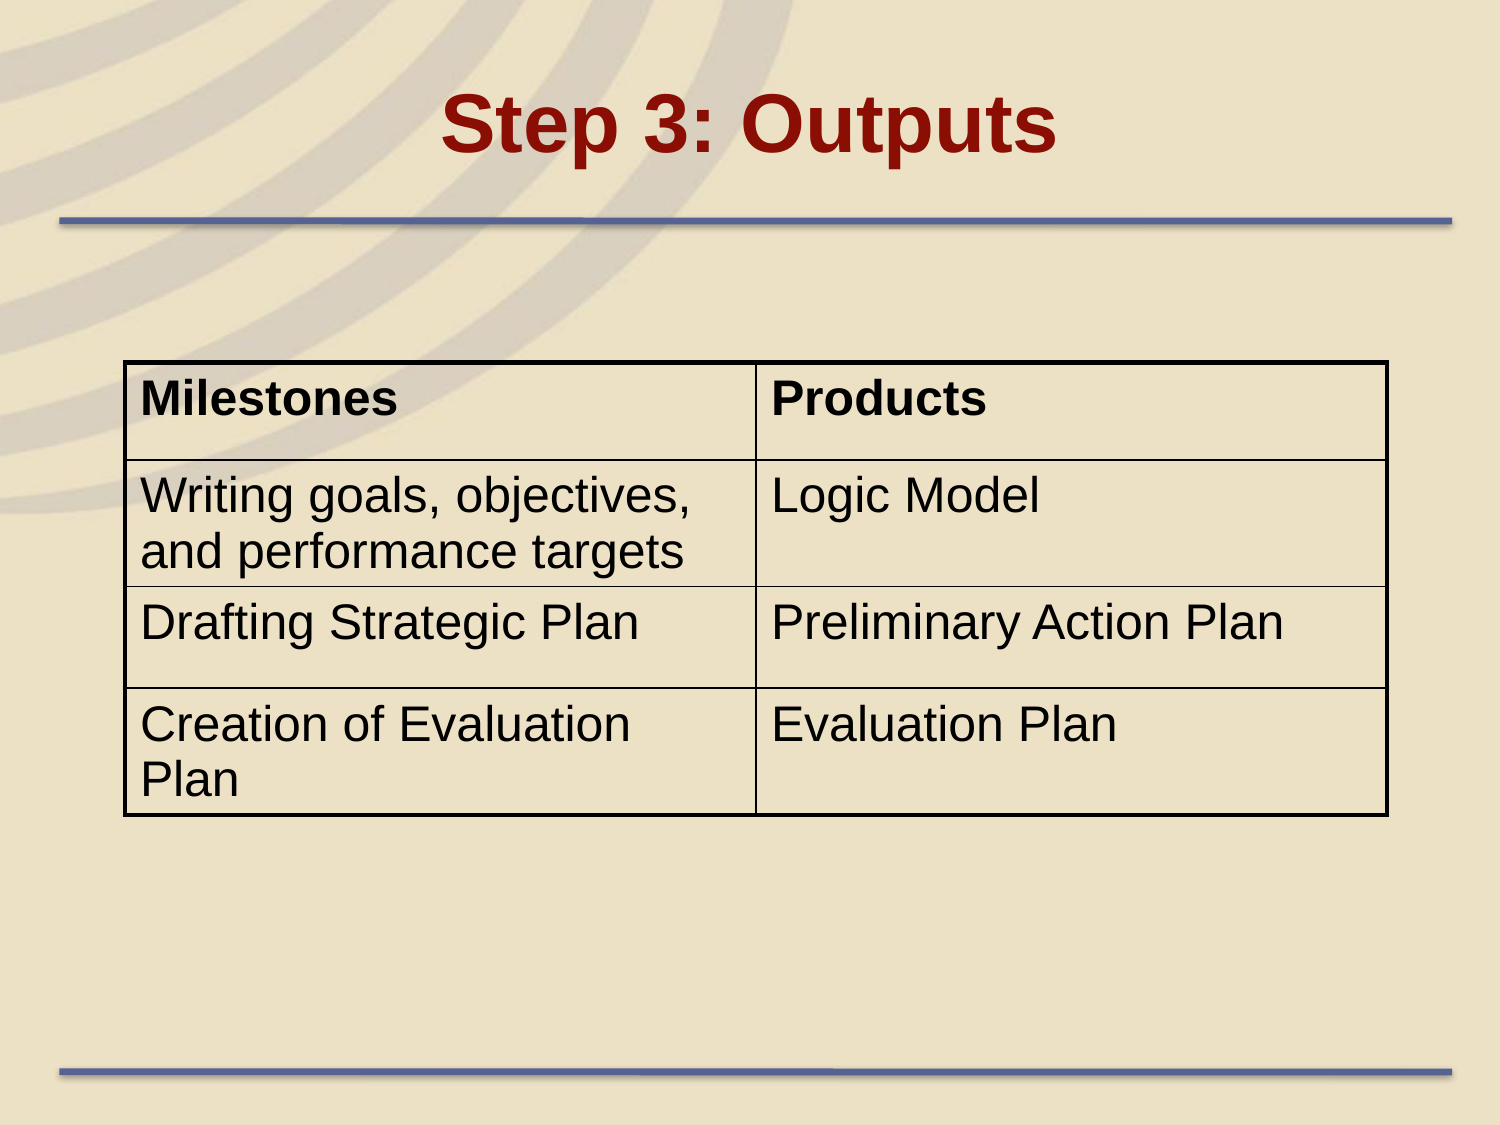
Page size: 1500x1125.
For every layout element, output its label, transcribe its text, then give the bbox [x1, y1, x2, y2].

table_header Products [757, 365, 1385, 459]
table_header Milestones [127, 365, 755, 459]
title Step 3: Outputs [75, 45, 1425, 194]
table_cell Evaluation Plan [757, 689, 1385, 813]
table_cell Creation of Evaluation Plan [127, 689, 755, 813]
table_cell Drafting Strategic Plan [127, 587, 755, 687]
table_cell Preliminary Action Plan [757, 587, 1385, 687]
table_cell Logic Model [757, 461, 1385, 586]
picture [0, 0, 1500, 1125]
table_cell Writing goals, objectives, and performance targets [127, 461, 755, 586]
